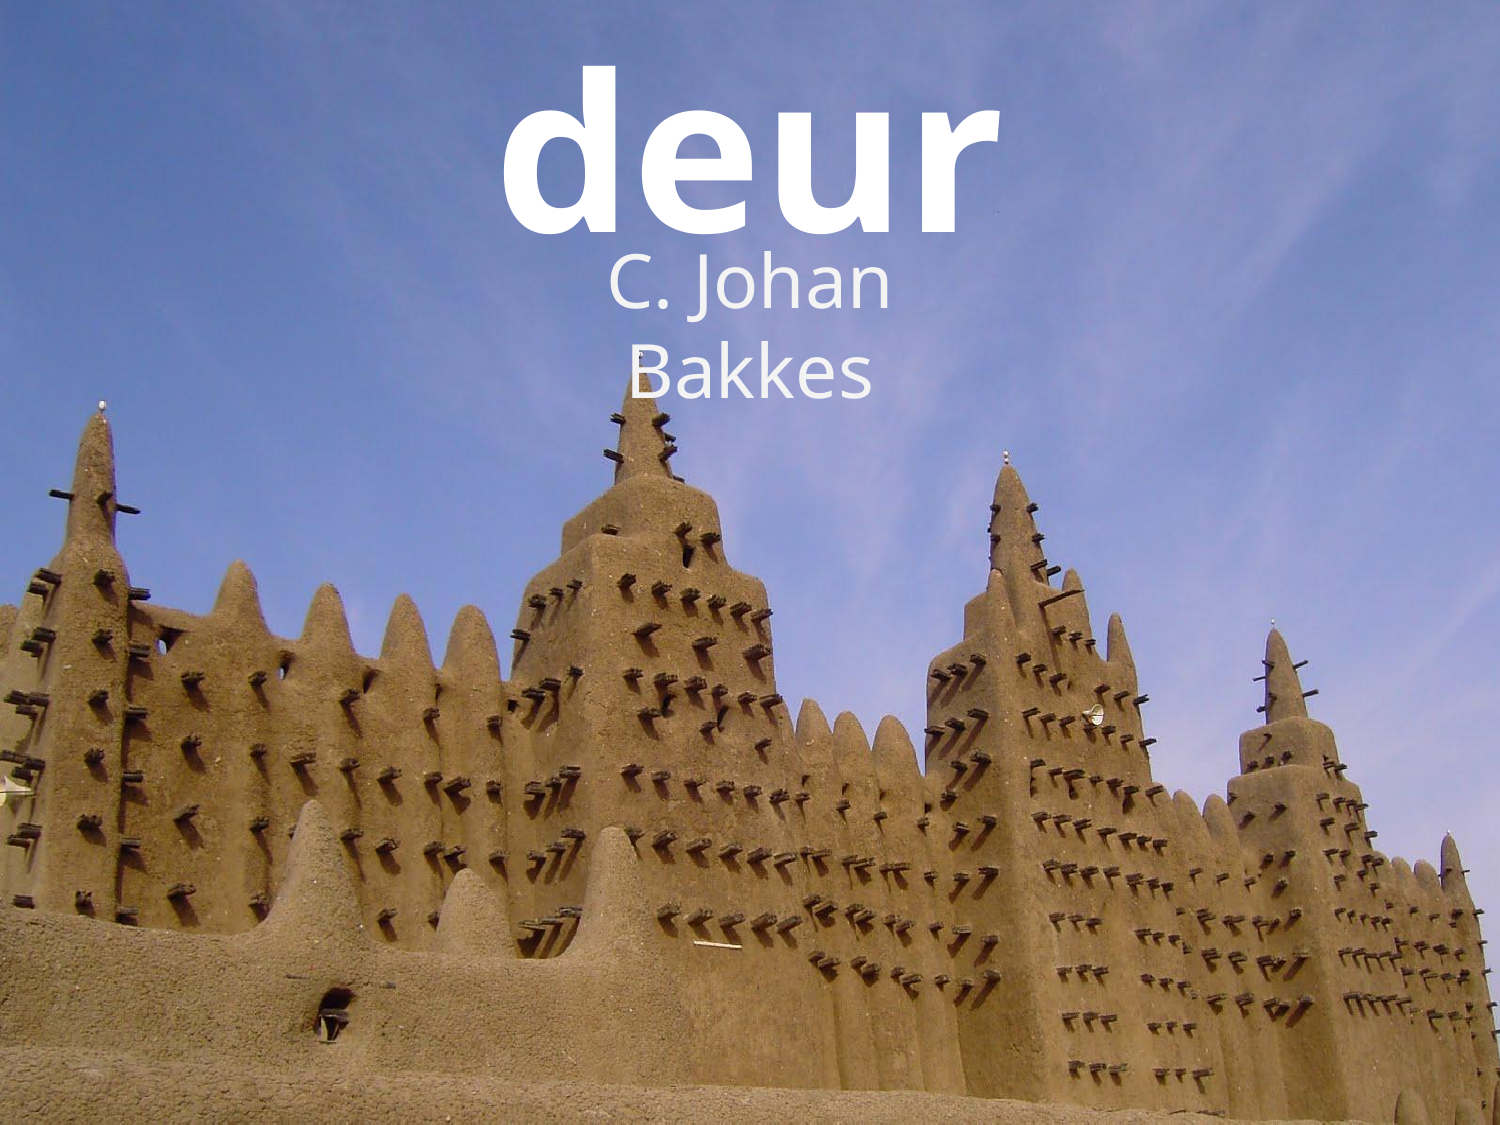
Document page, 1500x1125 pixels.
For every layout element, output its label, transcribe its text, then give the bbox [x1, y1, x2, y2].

picture [0, 0, 1500, 1125]
title Ambassadeur [196, 37, 1304, 291]
subtitle C. Johan Bakkes [462, 218, 1038, 359]
